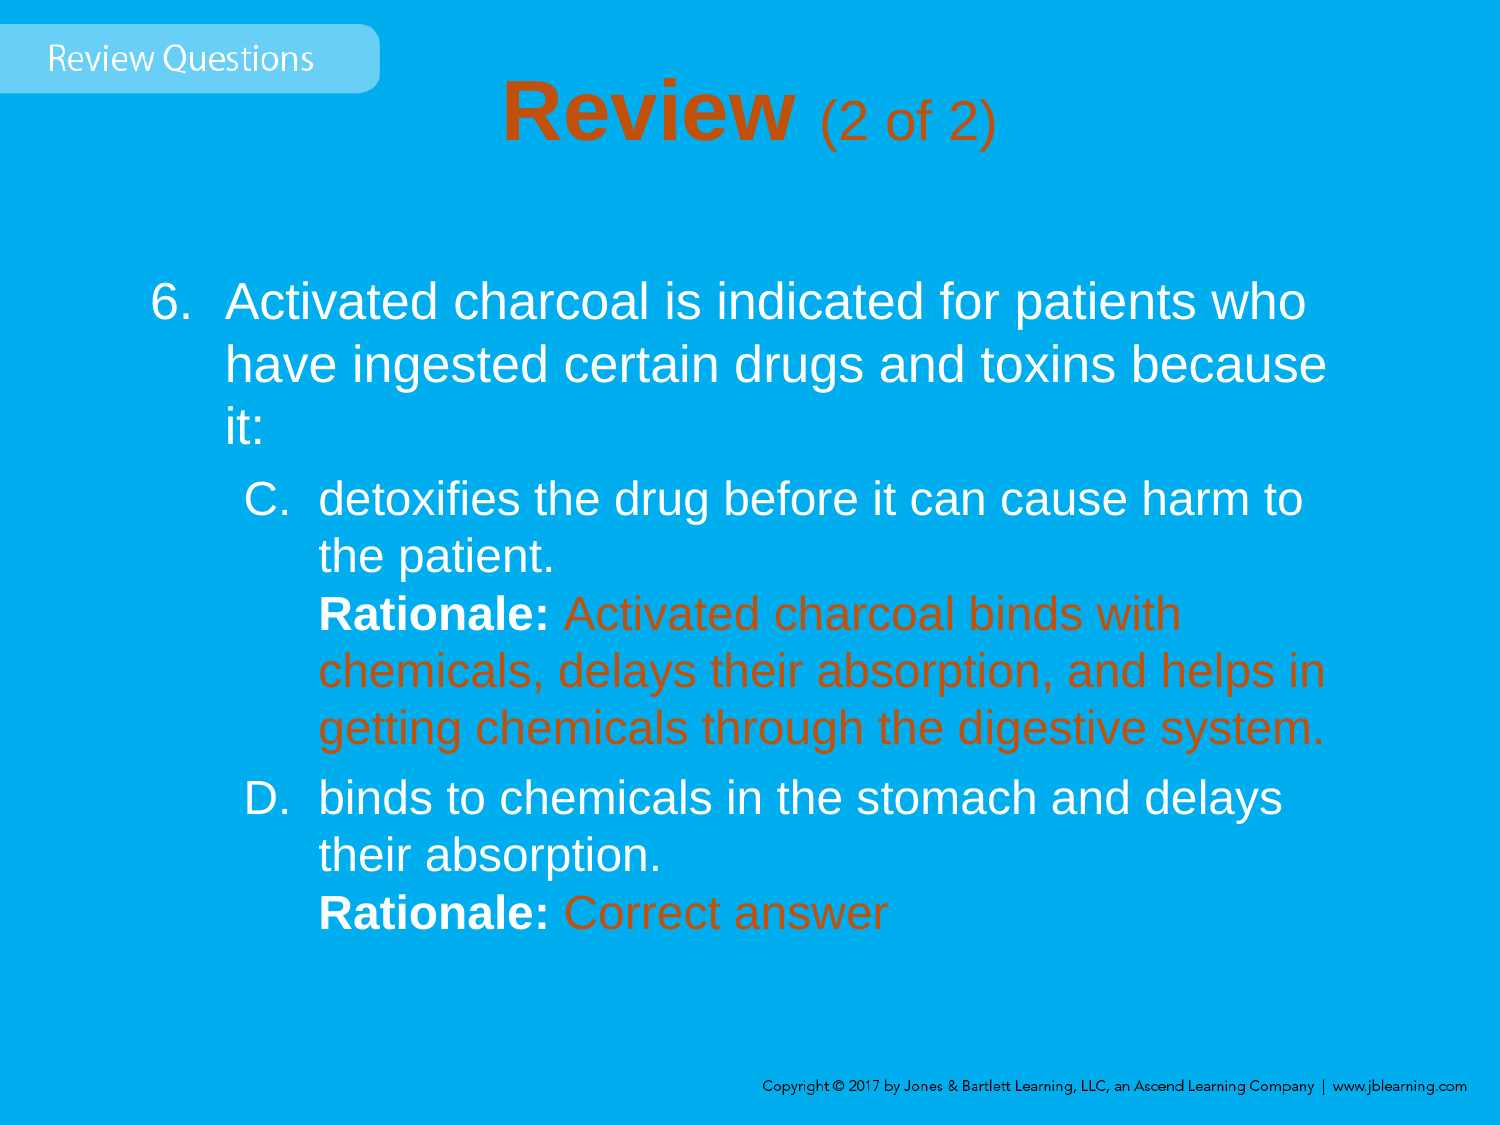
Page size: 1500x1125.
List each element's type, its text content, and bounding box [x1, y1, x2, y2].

title Review (2 of 2) [112, 37, 1388, 188]
picture [0, 25, 377, 93]
list Activated charcoal is indicated for patients who have ingested certain drugs and toxins because it: detoxifies the drug before it can cause harm to the patient. Rationale: Activated charcoal binds with chemicals, delays their absorption, and helps in getting chemicals through the digestive system. binds to chemicals in the stomach and delays their absorption. Rationale: Correct answer [112, 237, 1388, 1025]
